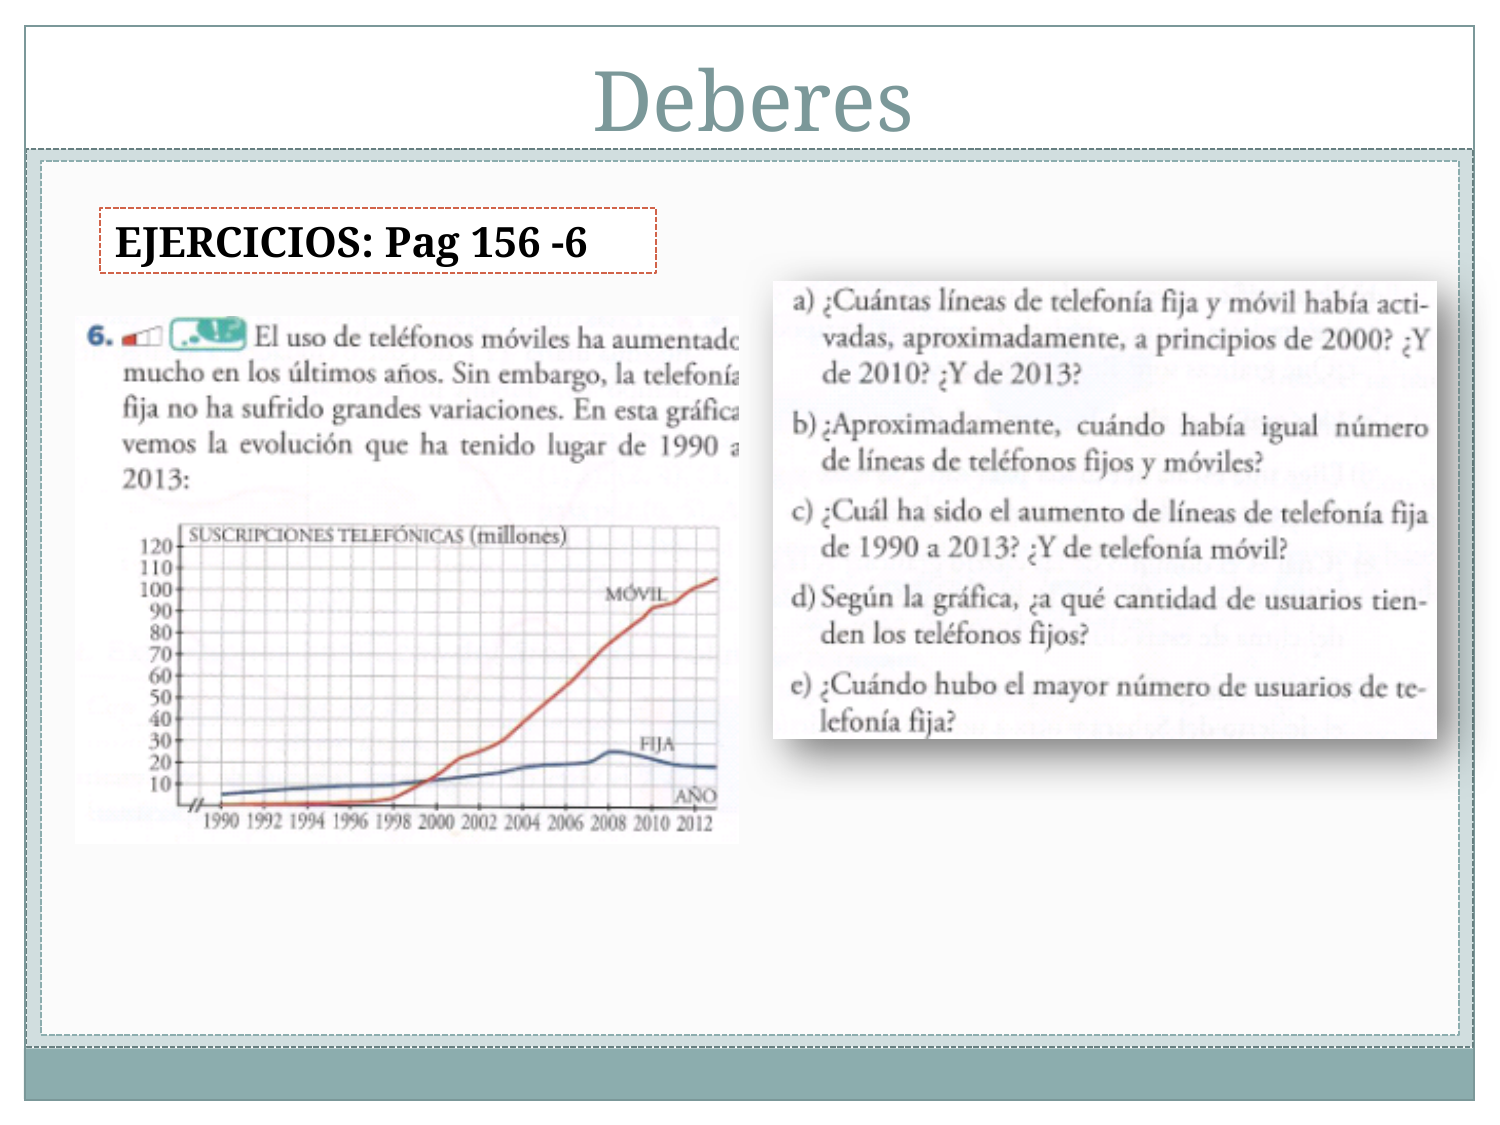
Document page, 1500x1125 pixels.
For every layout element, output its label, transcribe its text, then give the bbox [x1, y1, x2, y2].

picture [75, 316, 739, 844]
picture [773, 280, 1438, 739]
text_box EJERCICIOS: Pag 156 -6 [99, 207, 657, 274]
title Deberes [53, 30, 1454, 156]
